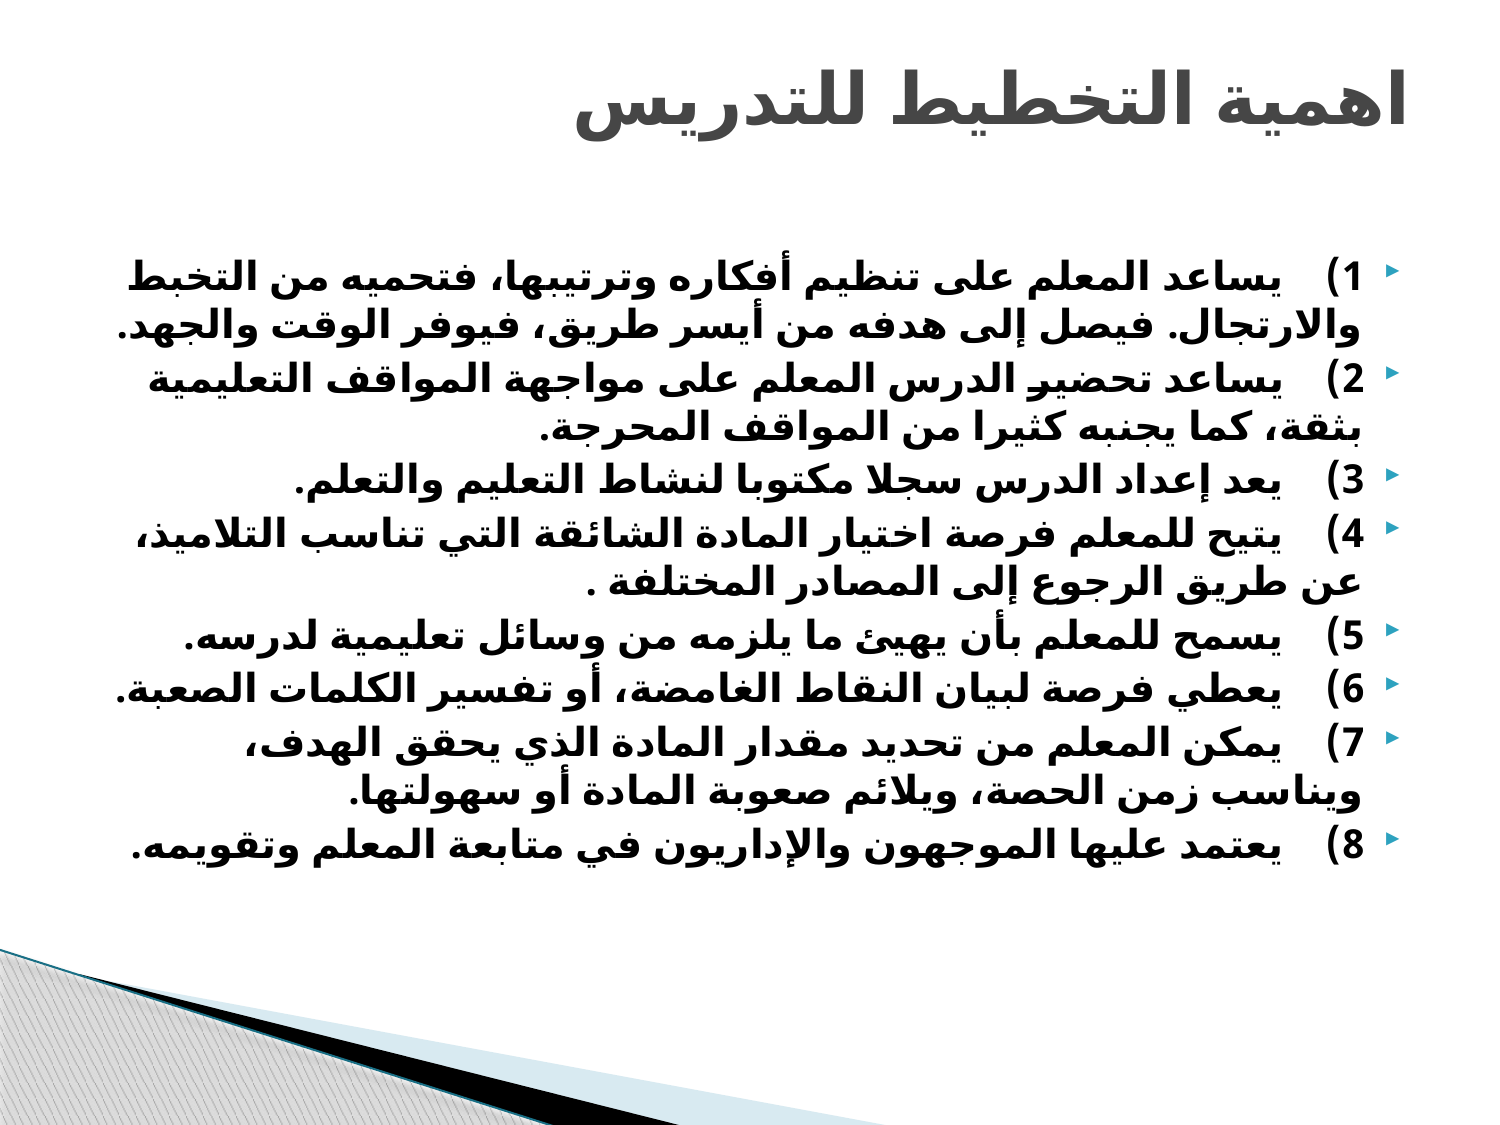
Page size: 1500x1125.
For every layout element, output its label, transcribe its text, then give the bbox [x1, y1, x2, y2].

title اهمية التخطيط للتدريس [75, 45, 1425, 233]
list 1) يساعد المعلم على تنظيم أفكاره وترتيبها، فتحميه من التخبط والارتجال. فيصل إلى هدفه من أيسر طريق، فيوفر الوقت والجهد. 2) يساعد تحضير الدرس المعلم على مواجهة المواقف التعليمية بثقة، كما يجنبه كثيرا من المواقف المحرجة. 3) يعد إعداد الدرس سجلا مكتوبا لنشاط التعليم والتعلم. 4) يتيح للمعلم فرصة اختيار المادة الشائقة التي تناسب التلاميذ، عن طريق الرجوع إلى المصادر المختلفة . 5) يسمح للمعلم بأن يهيئ ما يلزمه من وسائل تعليمية لدرسه. 6) يعطي فرصة لبيان النقاط الغامضة، أو تفسير الكلمات الصعبة. 7) يمكن المعلم من تحديد مقدار المادة الذي يحقق الهدف، ويناسب زمن الحصة، ويلائم صعوبة المادة أو سهولتها. 8) يعتمد عليها الموجهون والإداريون في متابعة المعلم وتقويمه. [75, 243, 1425, 986]
